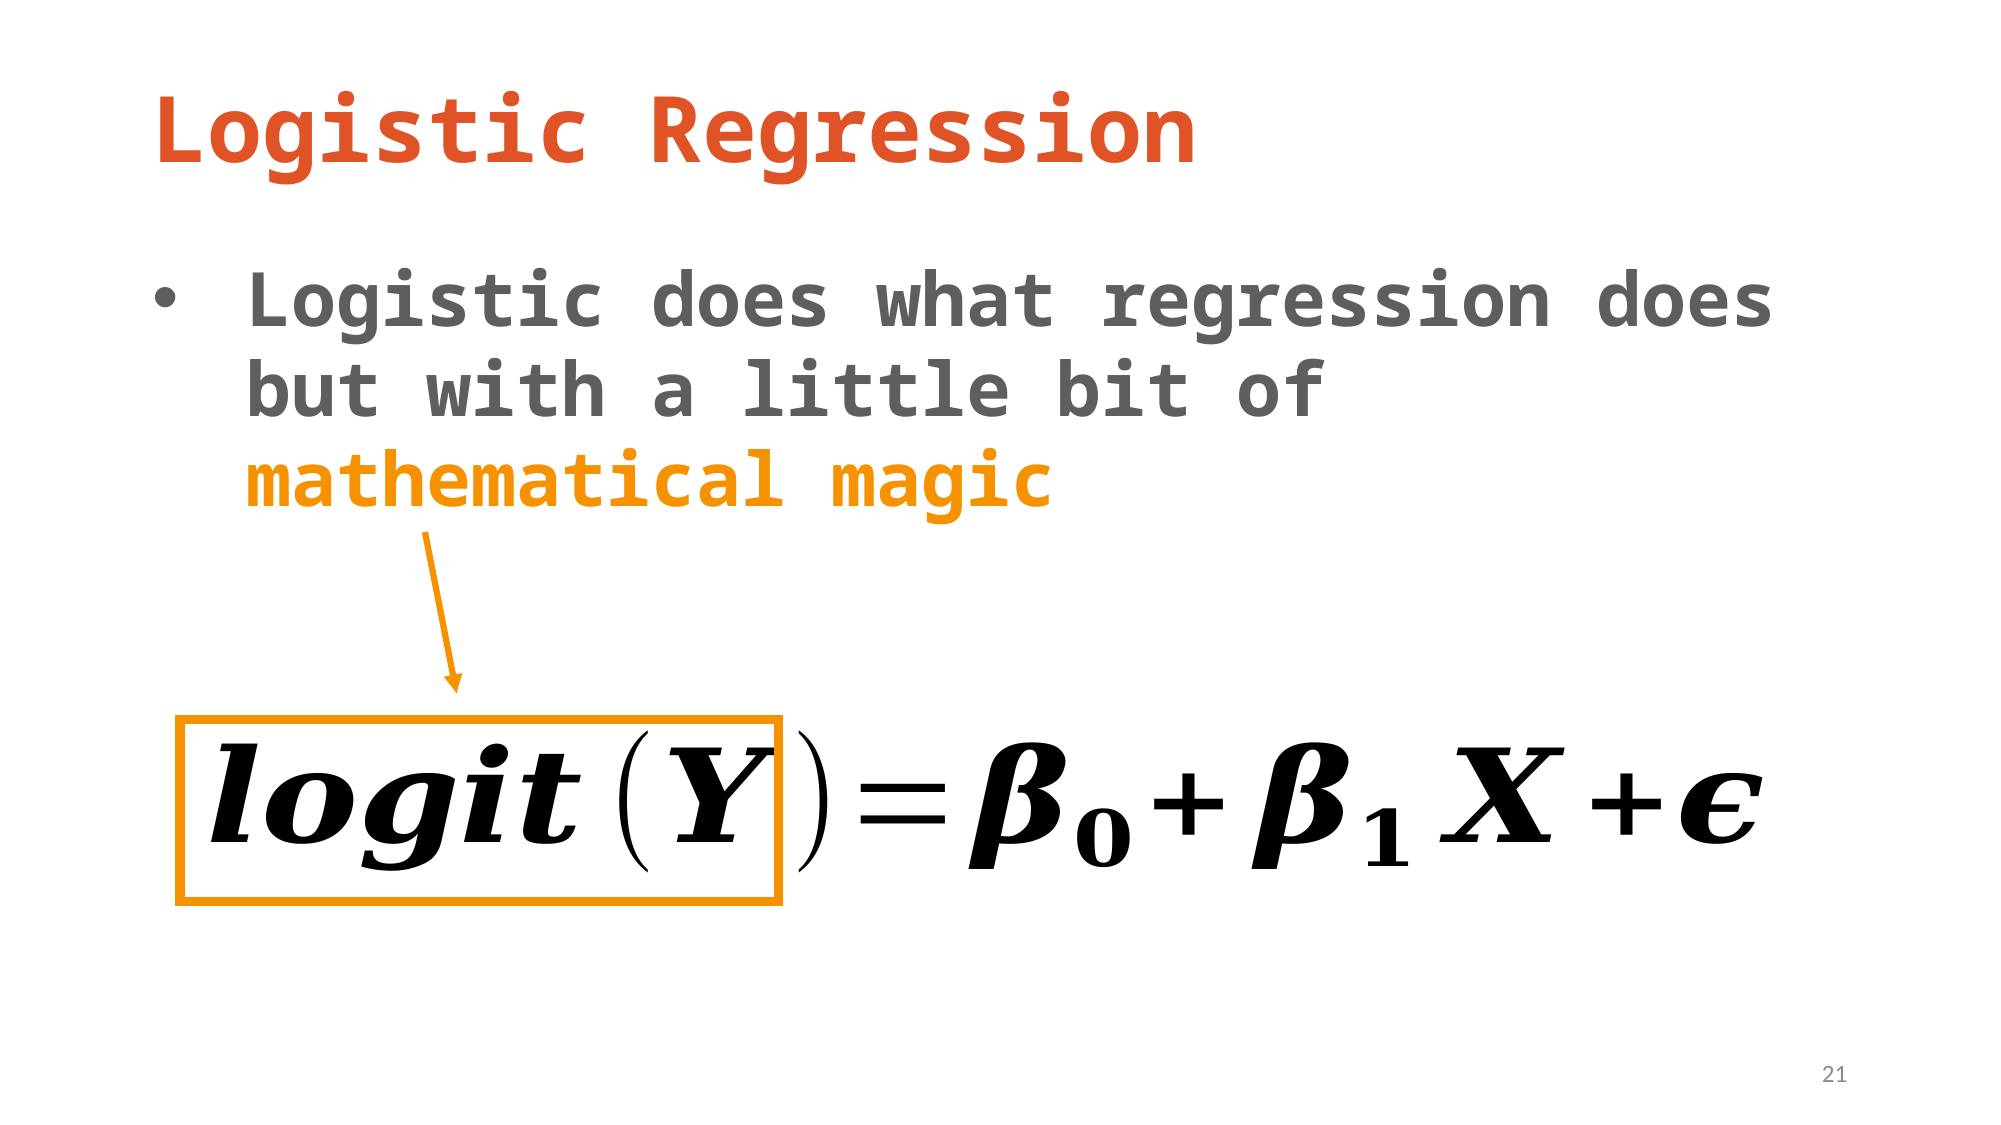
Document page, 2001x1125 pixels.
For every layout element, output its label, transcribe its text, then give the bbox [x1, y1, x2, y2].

title Logistic Regression [137, 63, 1863, 202]
text_box [179, 718, 779, 903]
text_box Logistic does what regression does but with a little bit of mathematical magic [137, 244, 1842, 529]
slide_number 21 [1412, 1042, 1863, 1103]
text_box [424, 532, 457, 694]
